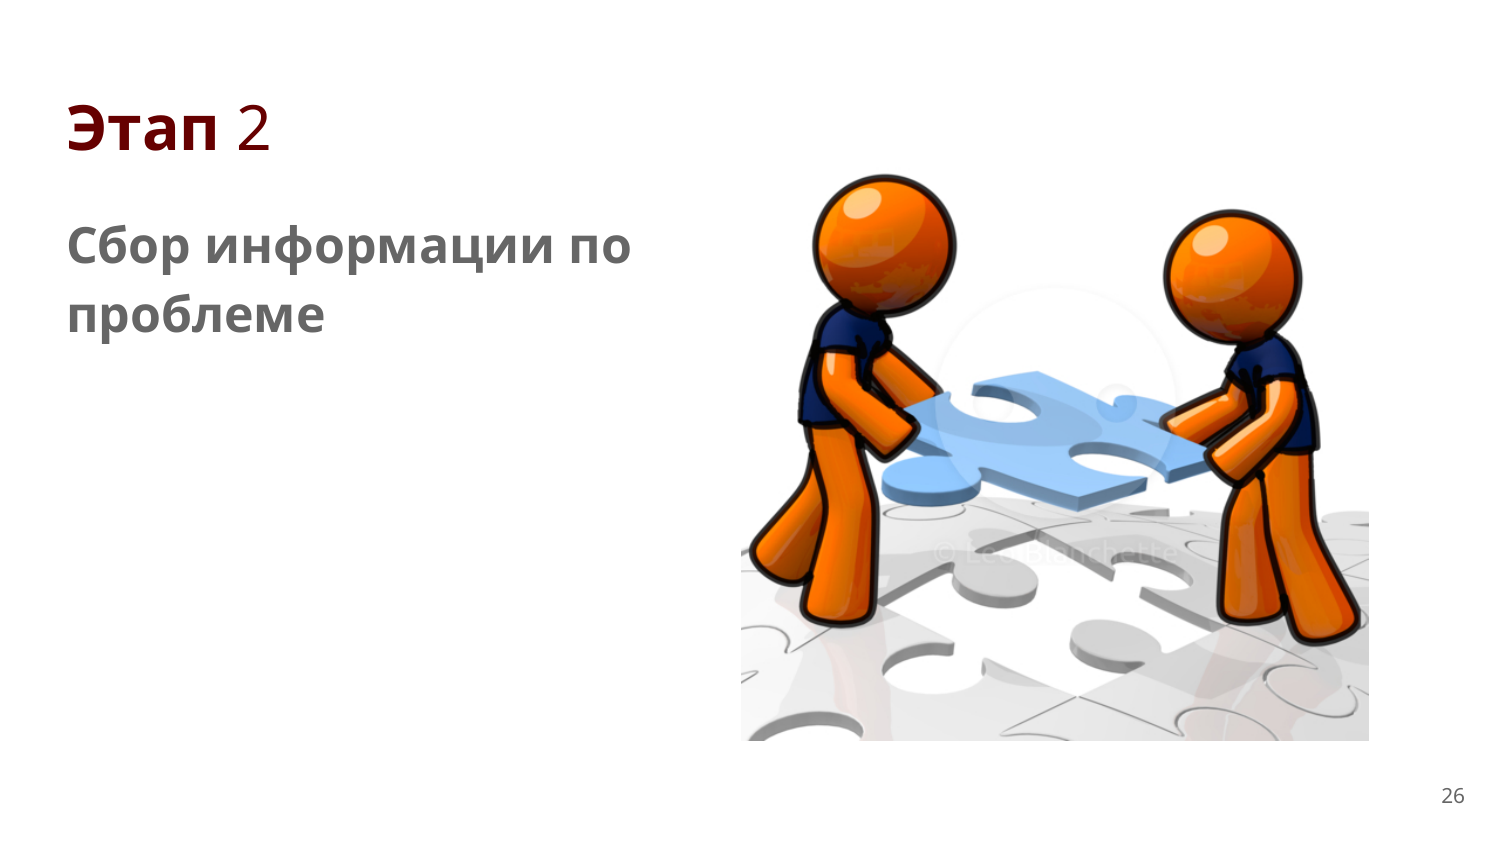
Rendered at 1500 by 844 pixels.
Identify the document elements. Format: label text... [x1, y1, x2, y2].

slide_number 26 [1389, 764, 1480, 830]
picture [741, 77, 1369, 741]
list Сбор информации по проблеме [51, 189, 701, 750]
title Этап 2 [51, 72, 1449, 167]
